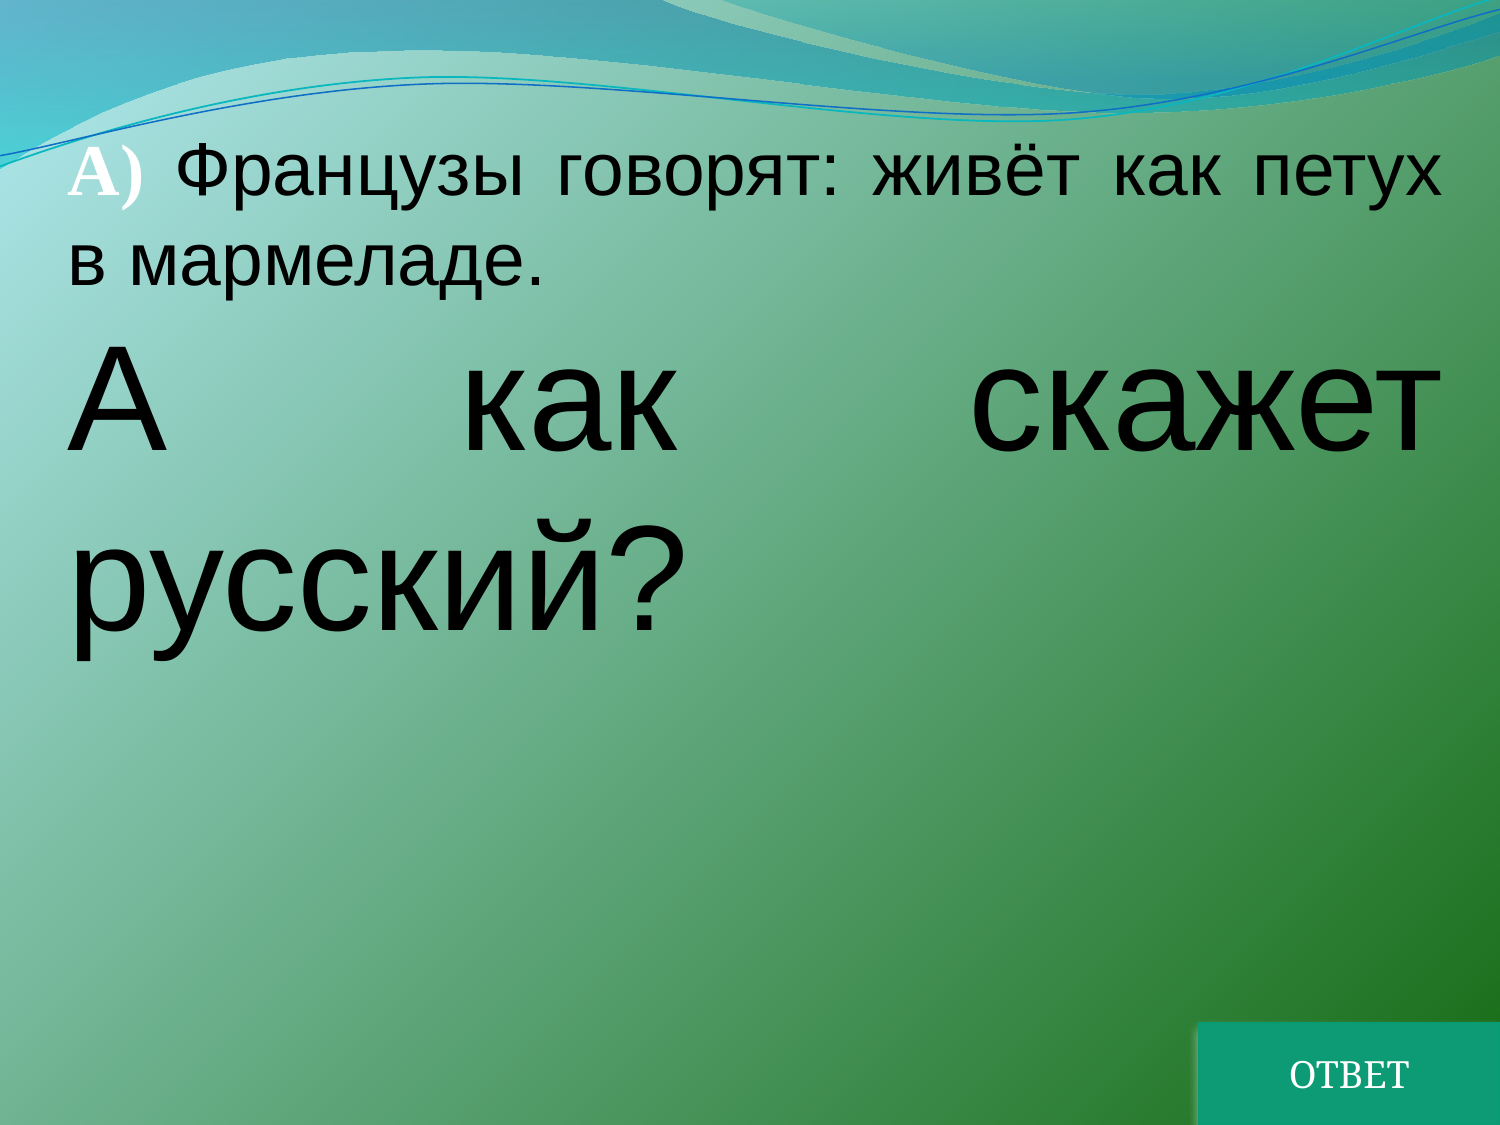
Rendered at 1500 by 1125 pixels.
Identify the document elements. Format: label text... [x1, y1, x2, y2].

text_box А) Французы говорят: живёт как петух в мармеладе. А как скажет русский? [53, 113, 1459, 931]
text_box ОТВЕТ [1198, 1022, 1500, 1125]
